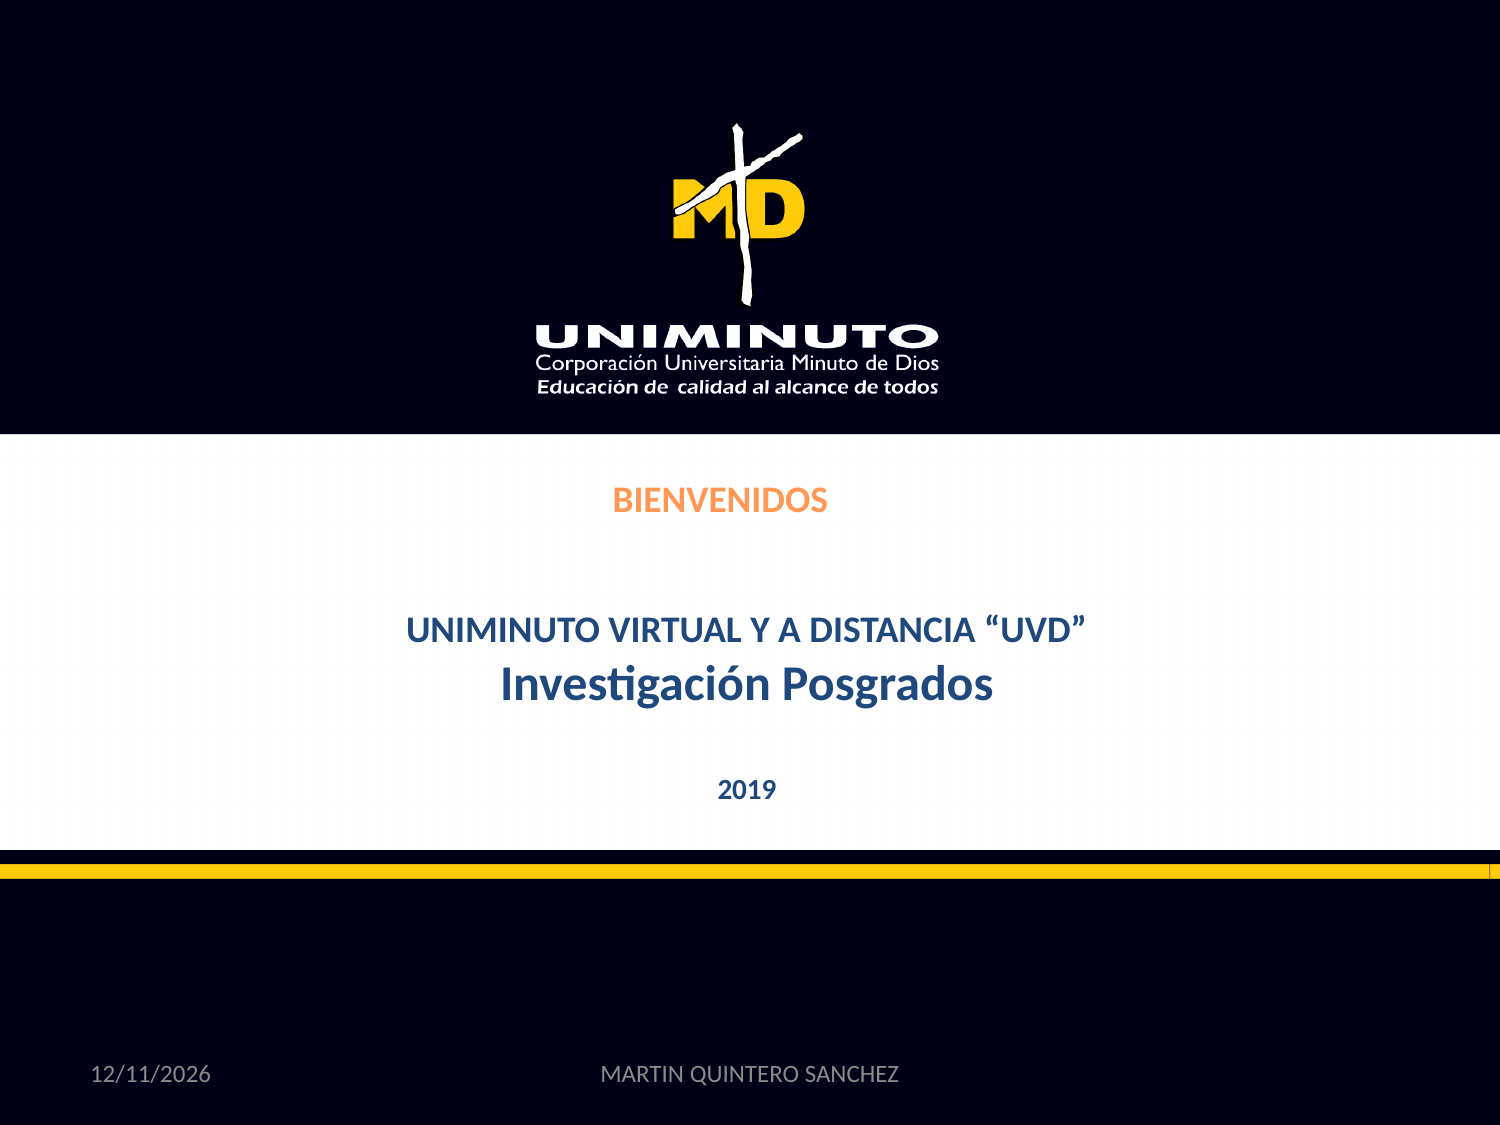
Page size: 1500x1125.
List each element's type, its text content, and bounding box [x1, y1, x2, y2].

picture [0, 0, 1500, 1125]
text_box BIENVENIDOS [597, 467, 844, 528]
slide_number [75, 1042, 425, 1103]
footer MARTIN QUINTERO SANCHEZ [512, 1042, 988, 1103]
text_box UNIMINUTO VIRTUAL Y A DISTANCIA “UVD” Investigación Posgrados 2019 [371, 597, 1122, 813]
